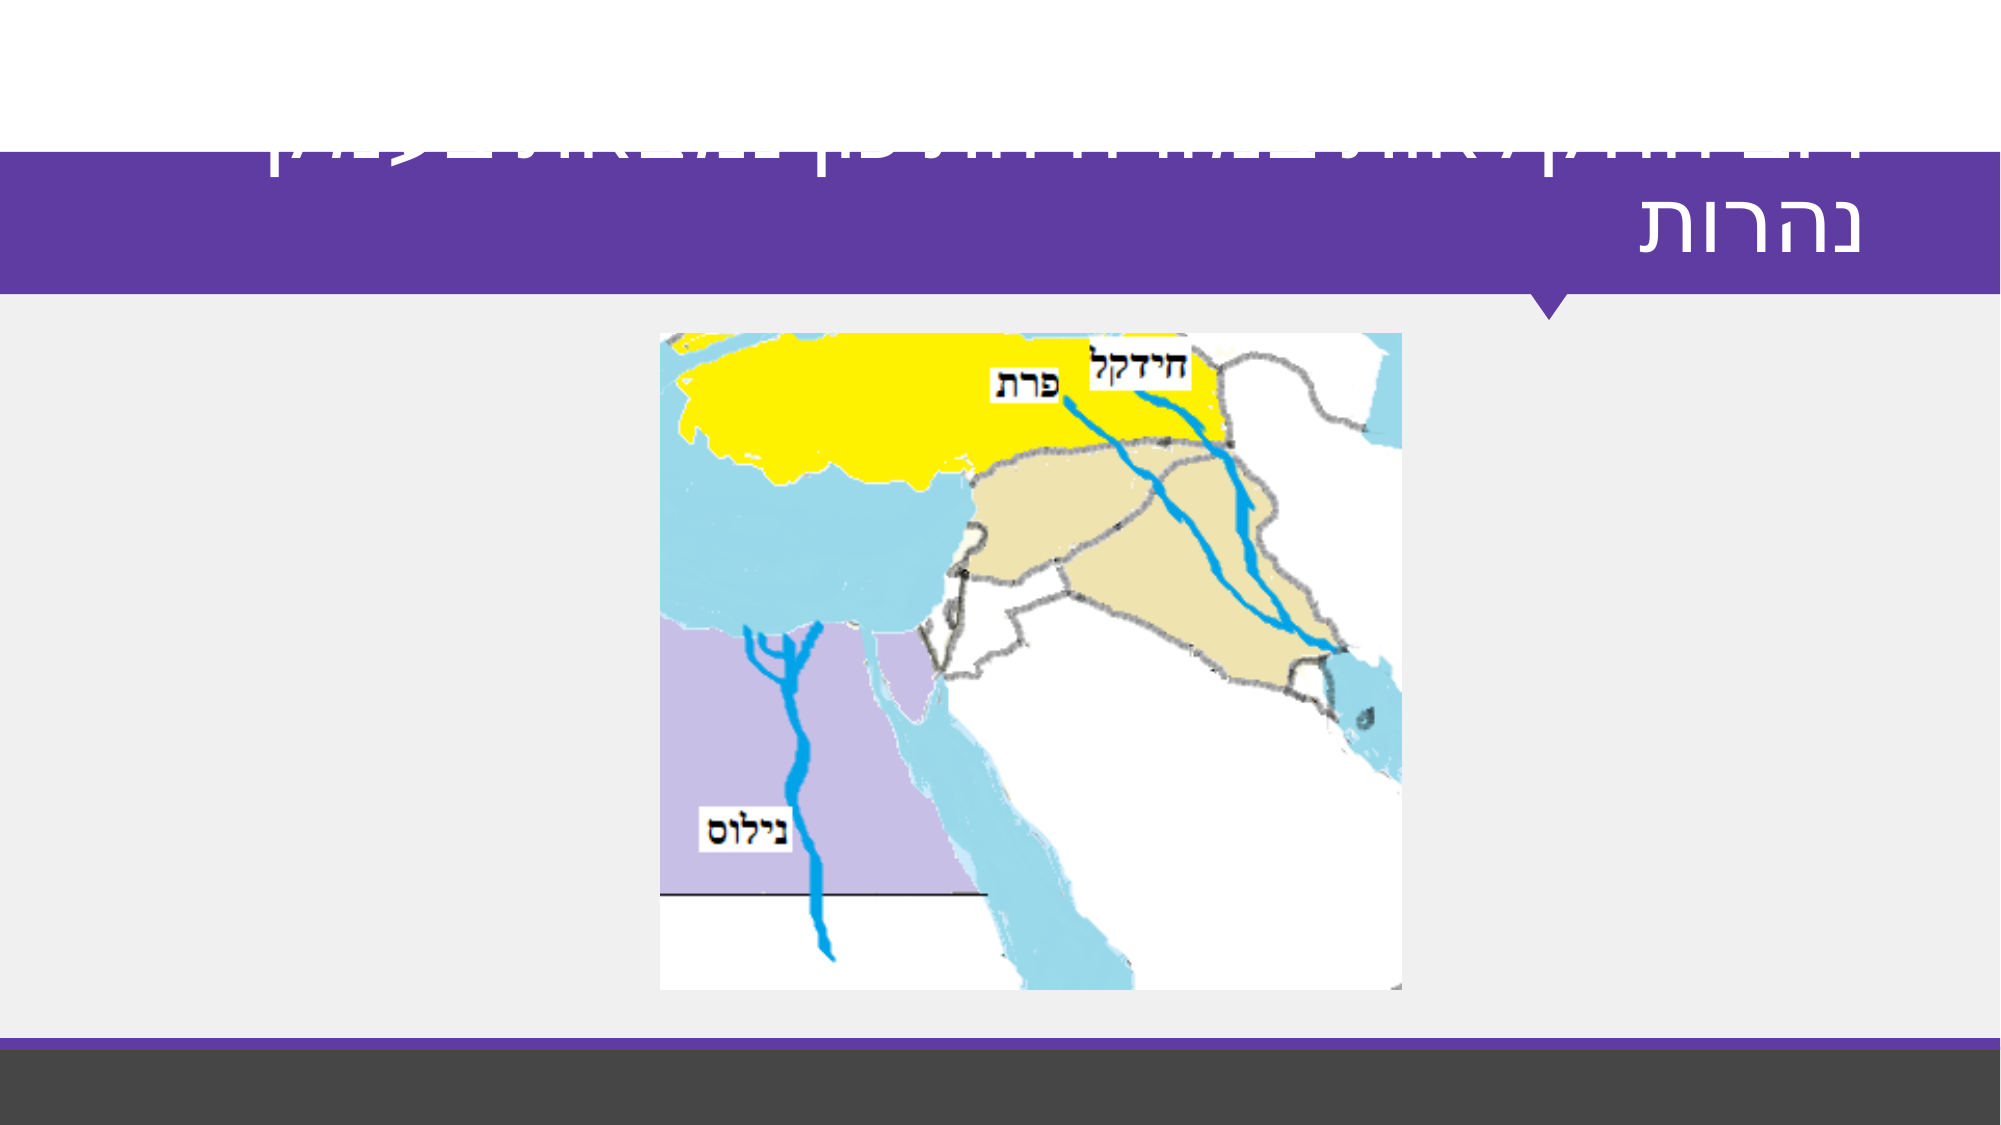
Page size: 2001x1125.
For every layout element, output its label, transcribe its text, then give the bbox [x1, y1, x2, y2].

picture [660, 333, 1403, 991]
title רוב החקלאות במזרח התיכון נמצאת בעמקי נהרות [34, 40, 1884, 279]
